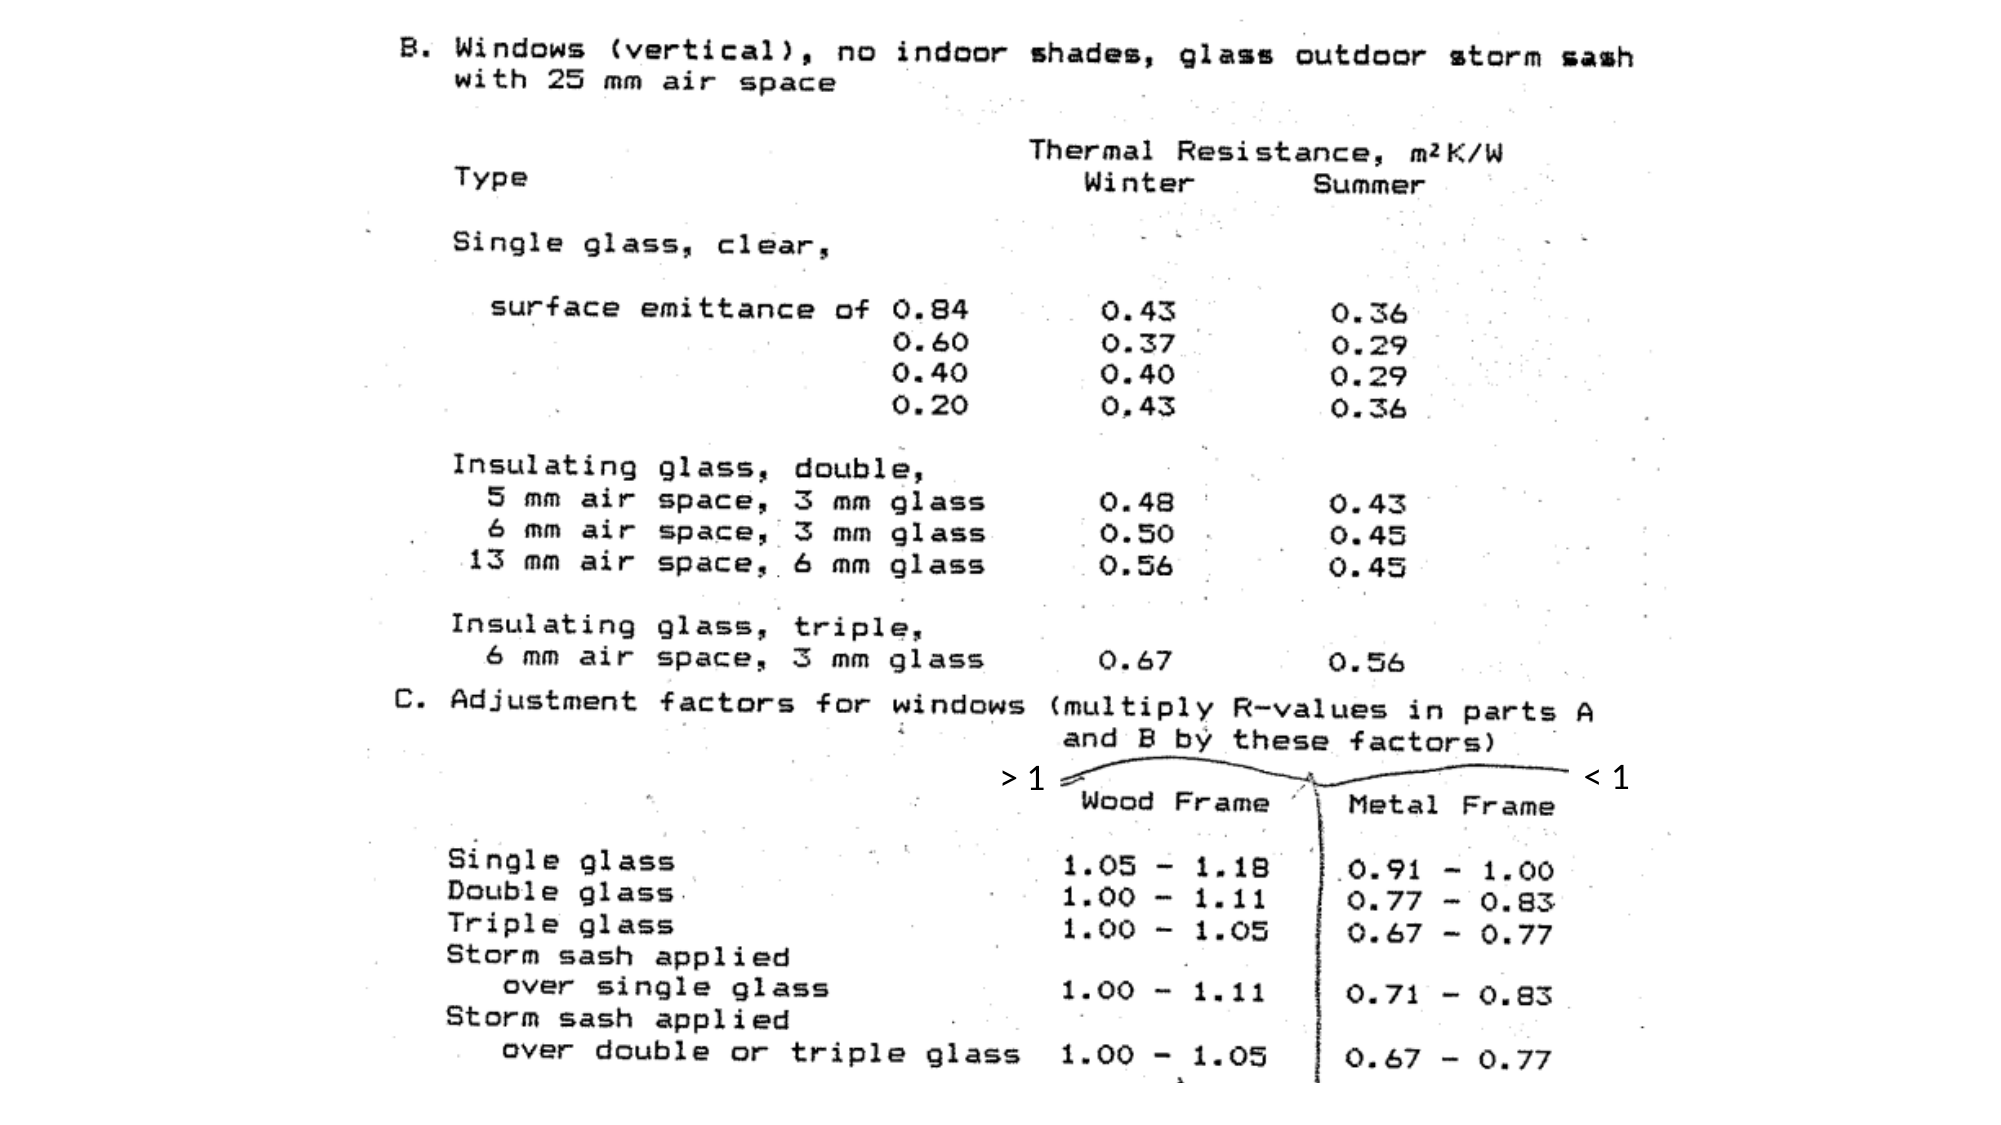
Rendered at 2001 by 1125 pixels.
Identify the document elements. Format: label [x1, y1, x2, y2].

text_box [362, 19, 1690, 1083]
